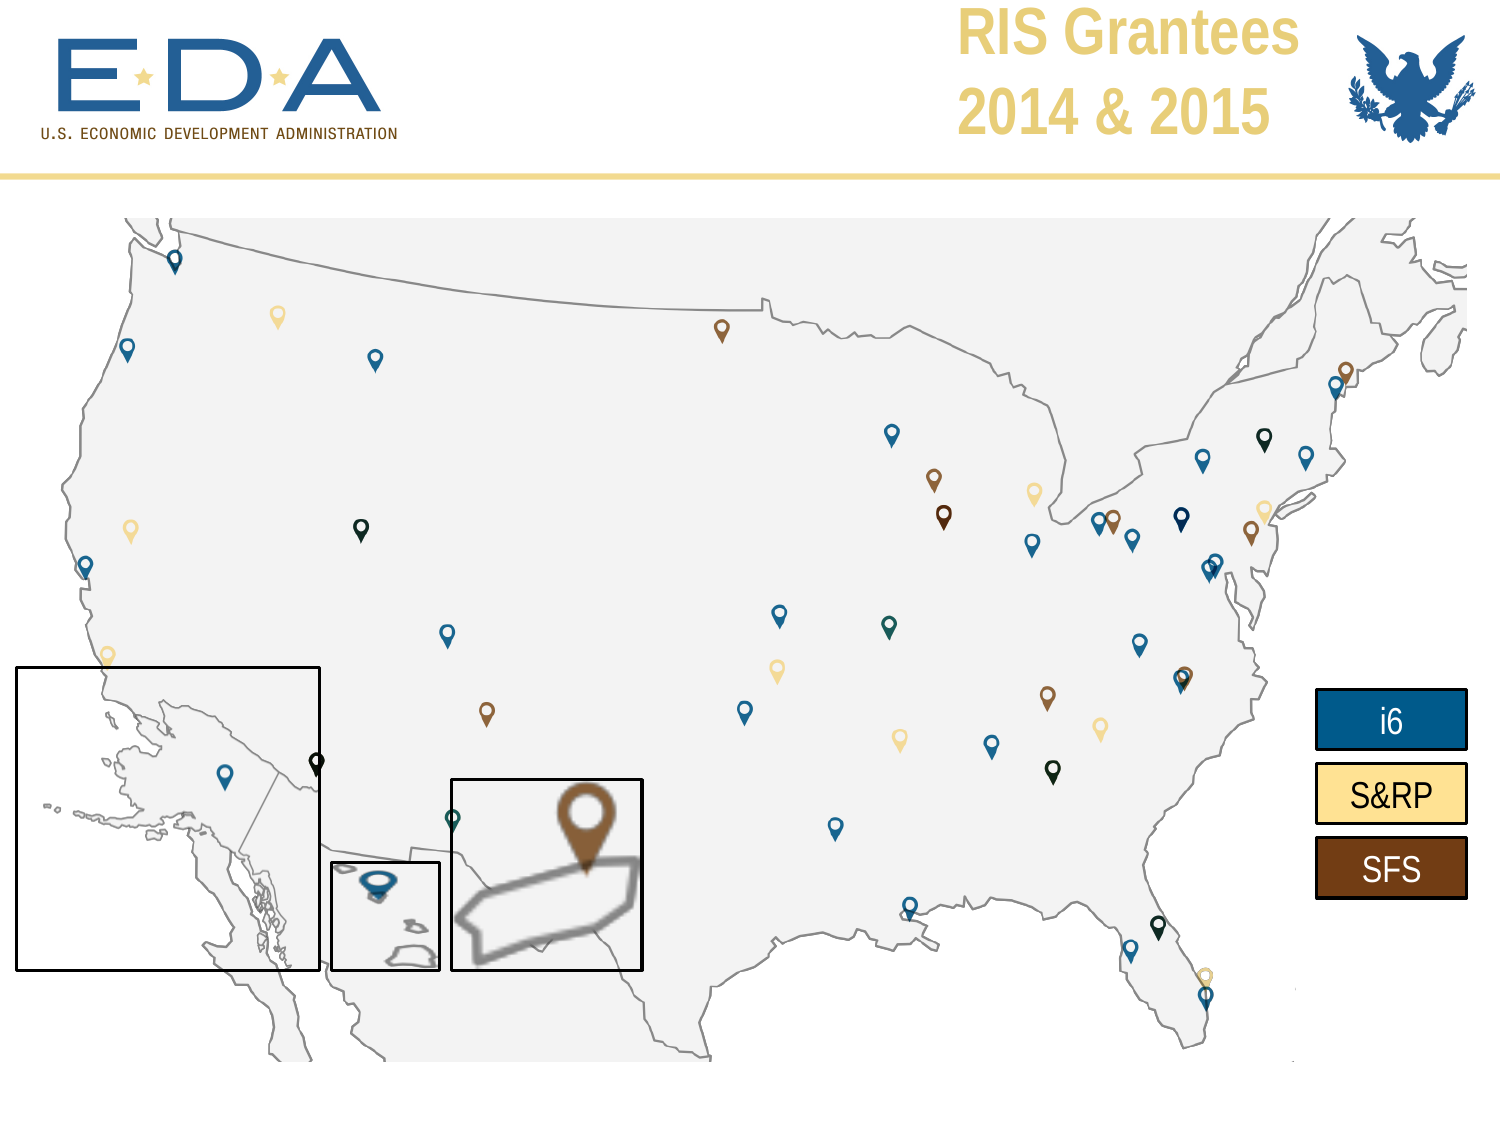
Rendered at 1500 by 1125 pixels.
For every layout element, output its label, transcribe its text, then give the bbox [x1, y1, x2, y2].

text_box RIS Grantees 2014 & 2015 [942, 0, 1352, 155]
picture [0, 0, 1500, 1125]
